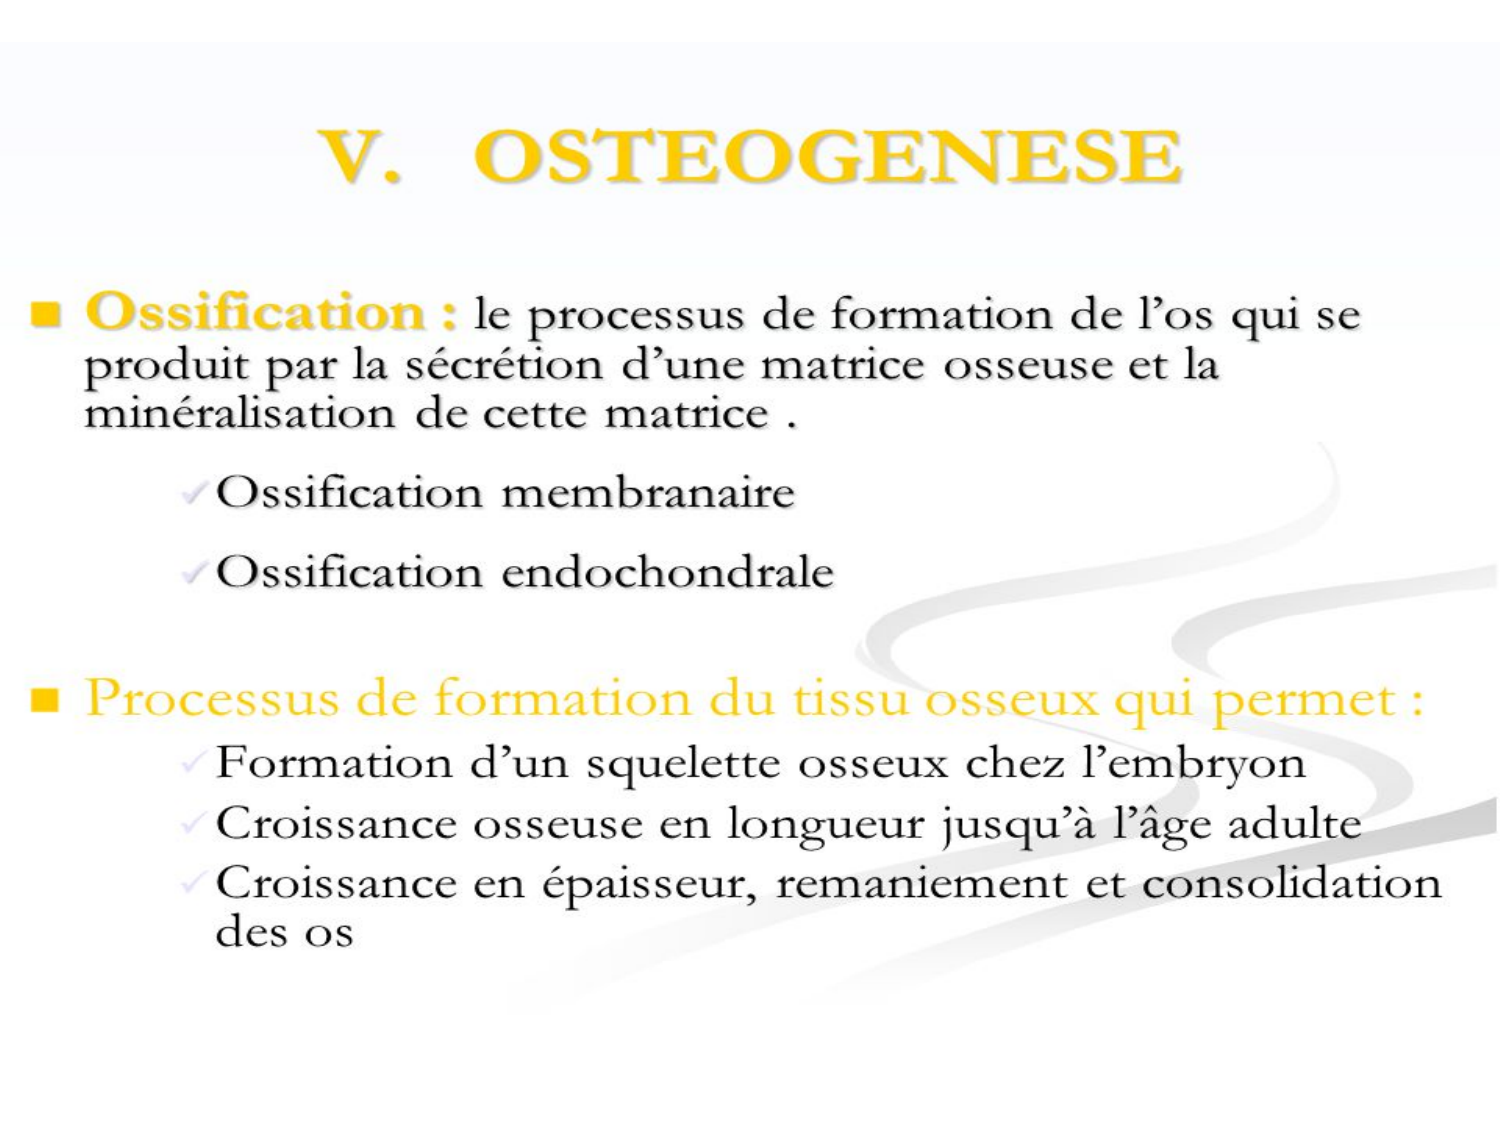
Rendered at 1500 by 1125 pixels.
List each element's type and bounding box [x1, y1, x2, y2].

picture [0, 42, 1500, 1015]
